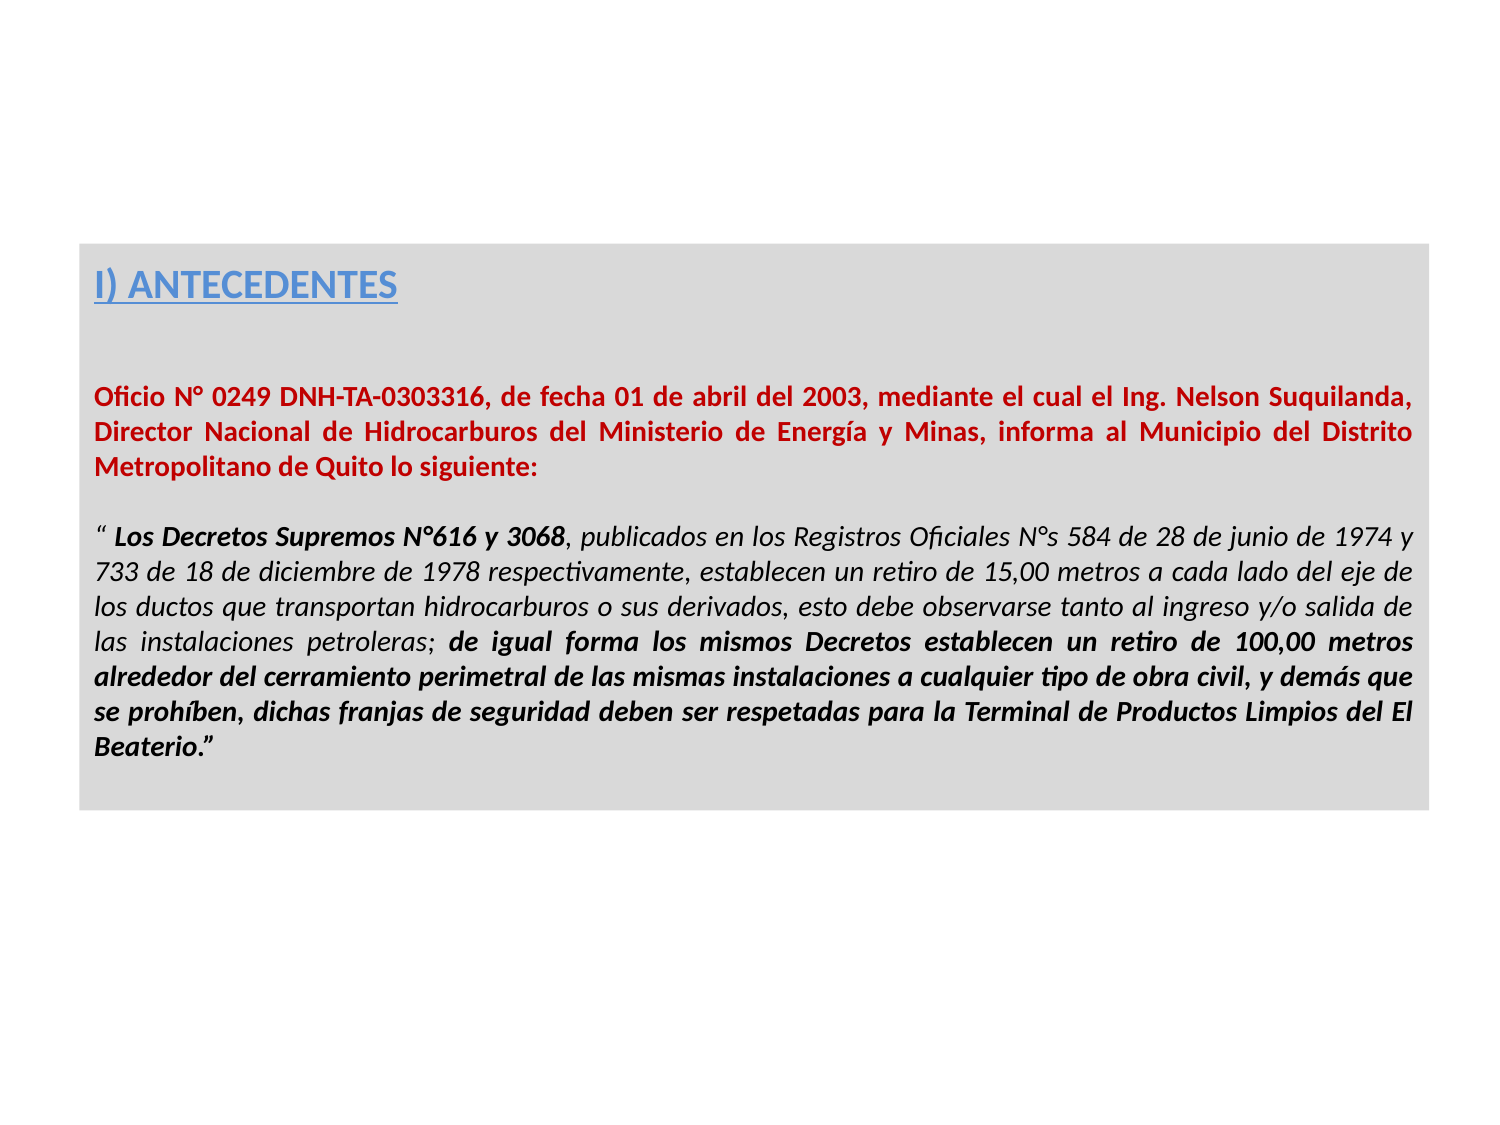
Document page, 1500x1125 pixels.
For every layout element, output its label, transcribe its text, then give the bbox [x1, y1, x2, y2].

text_box I) ANTECEDENTES Oficio N° 0249 DNH-TA-0303316, de fecha 01 de abril del 2003, mediante el cual el Ing. Nelson Suquilanda, Director Nacional de Hidrocarburos del Ministerio de Energía y Minas, informa al Municipio del Distrito Metropolitano de Quito lo siguiente: “ Los Decretos Supremos N°616 y 3068, publicados en los Registros Oficiales N°s 584 de 28 de junio de 1974 y 733 de 18 de diciembre de 1978 respectivamente, establecen un retiro de 15,00 metros a cada lado del eje de los ductos que transportan hidrocarburos o sus derivados, esto debe observarse tanto al ingreso y/o salida de las instalaciones petroleras; de igual forma los mismos Decretos establecen un retiro de 100,00 metros alrededor del cerramiento perimetral de las mismas instalaciones a cualquier tipo de obra civil, y demás que se prohíben, dichas franjas de seguridad deben ser respetadas para la Terminal de Productos Limpios del El Beaterio.” [79, 243, 1430, 811]
